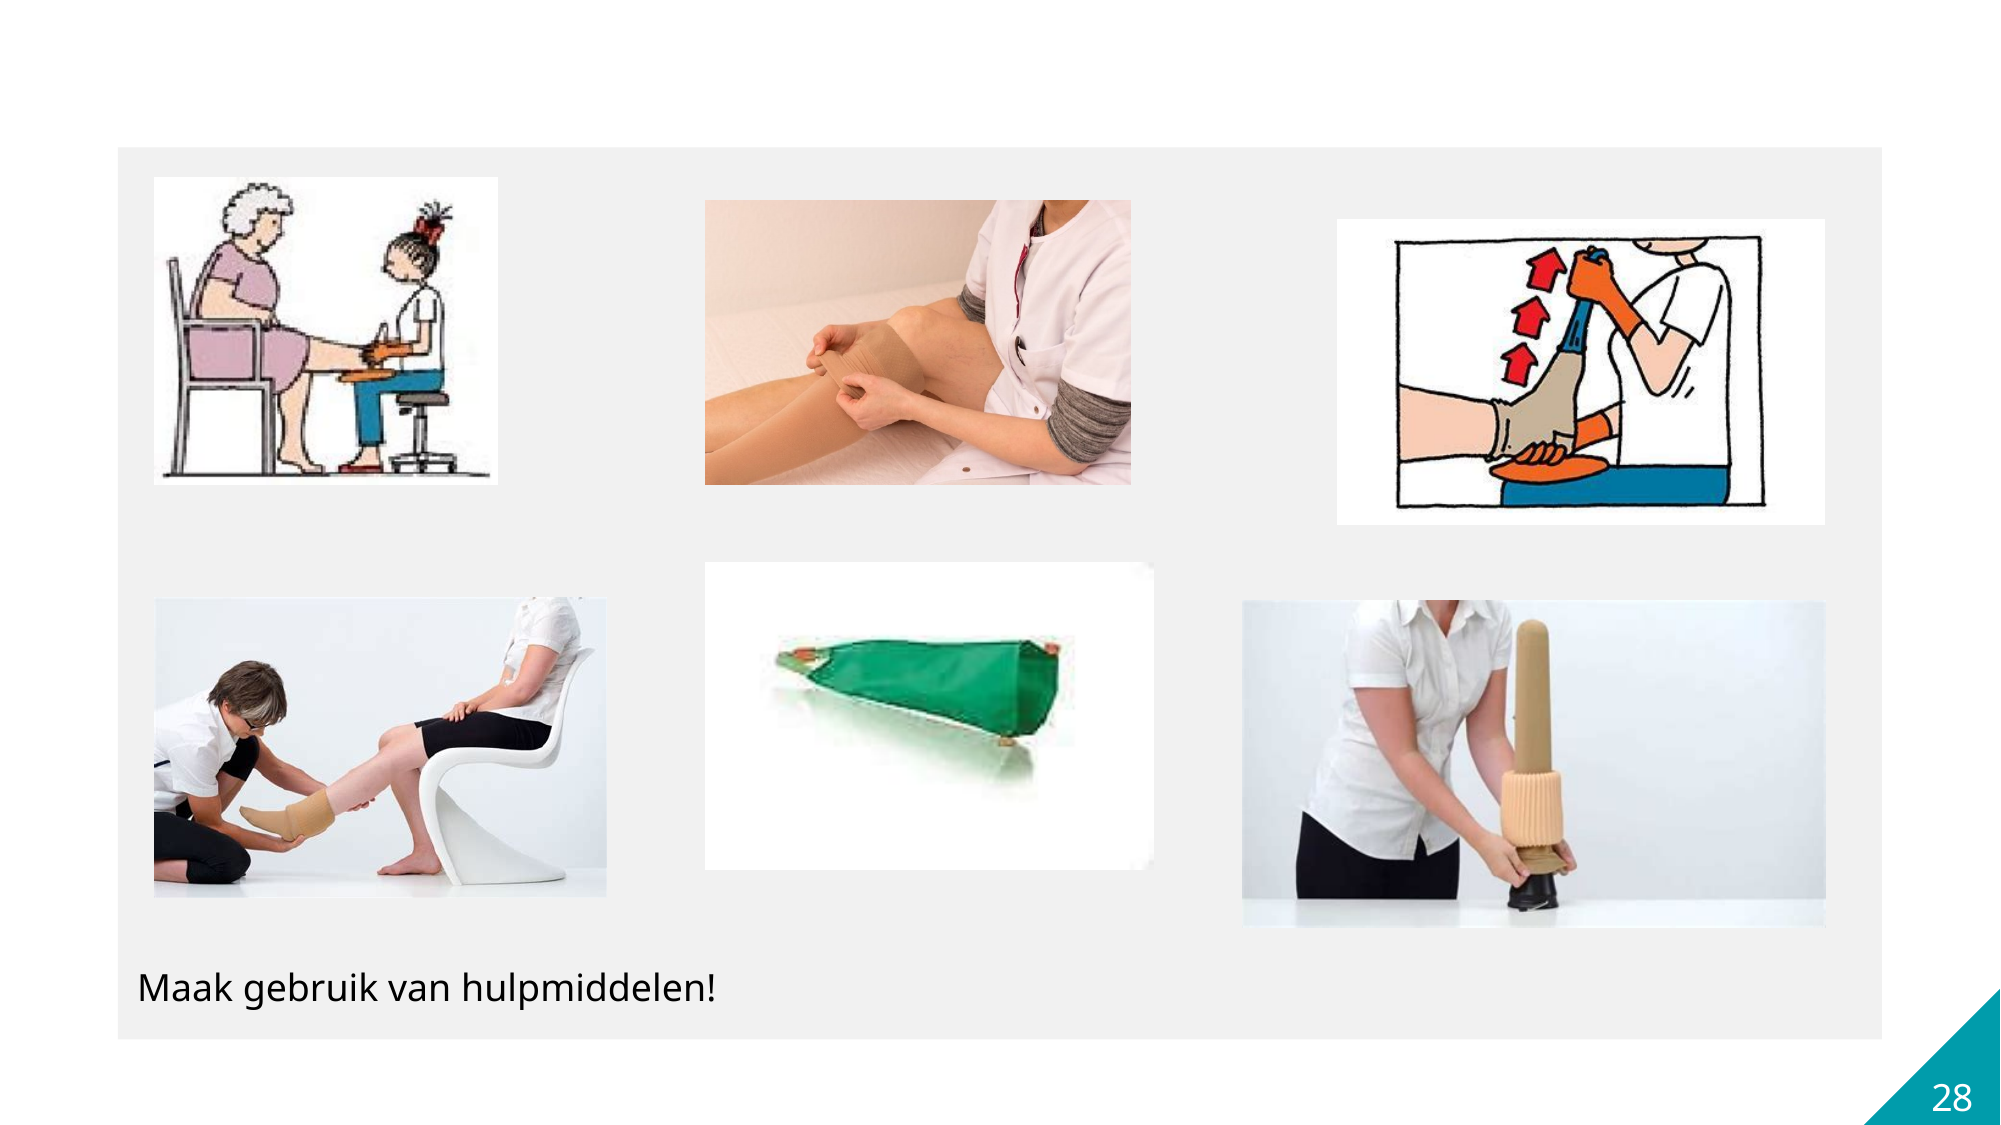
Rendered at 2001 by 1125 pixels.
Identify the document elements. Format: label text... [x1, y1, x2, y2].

picture [704, 200, 1131, 485]
picture [153, 177, 499, 485]
text_box Maak gebruik van hulpmiddelen! [122, 956, 1184, 1017]
picture [153, 597, 607, 899]
picture [704, 562, 1154, 870]
picture [1337, 219, 1826, 525]
slide_number 28 [1924, 1070, 2000, 1125]
text_box [1863, 988, 2000, 1125]
picture [1242, 600, 1826, 928]
